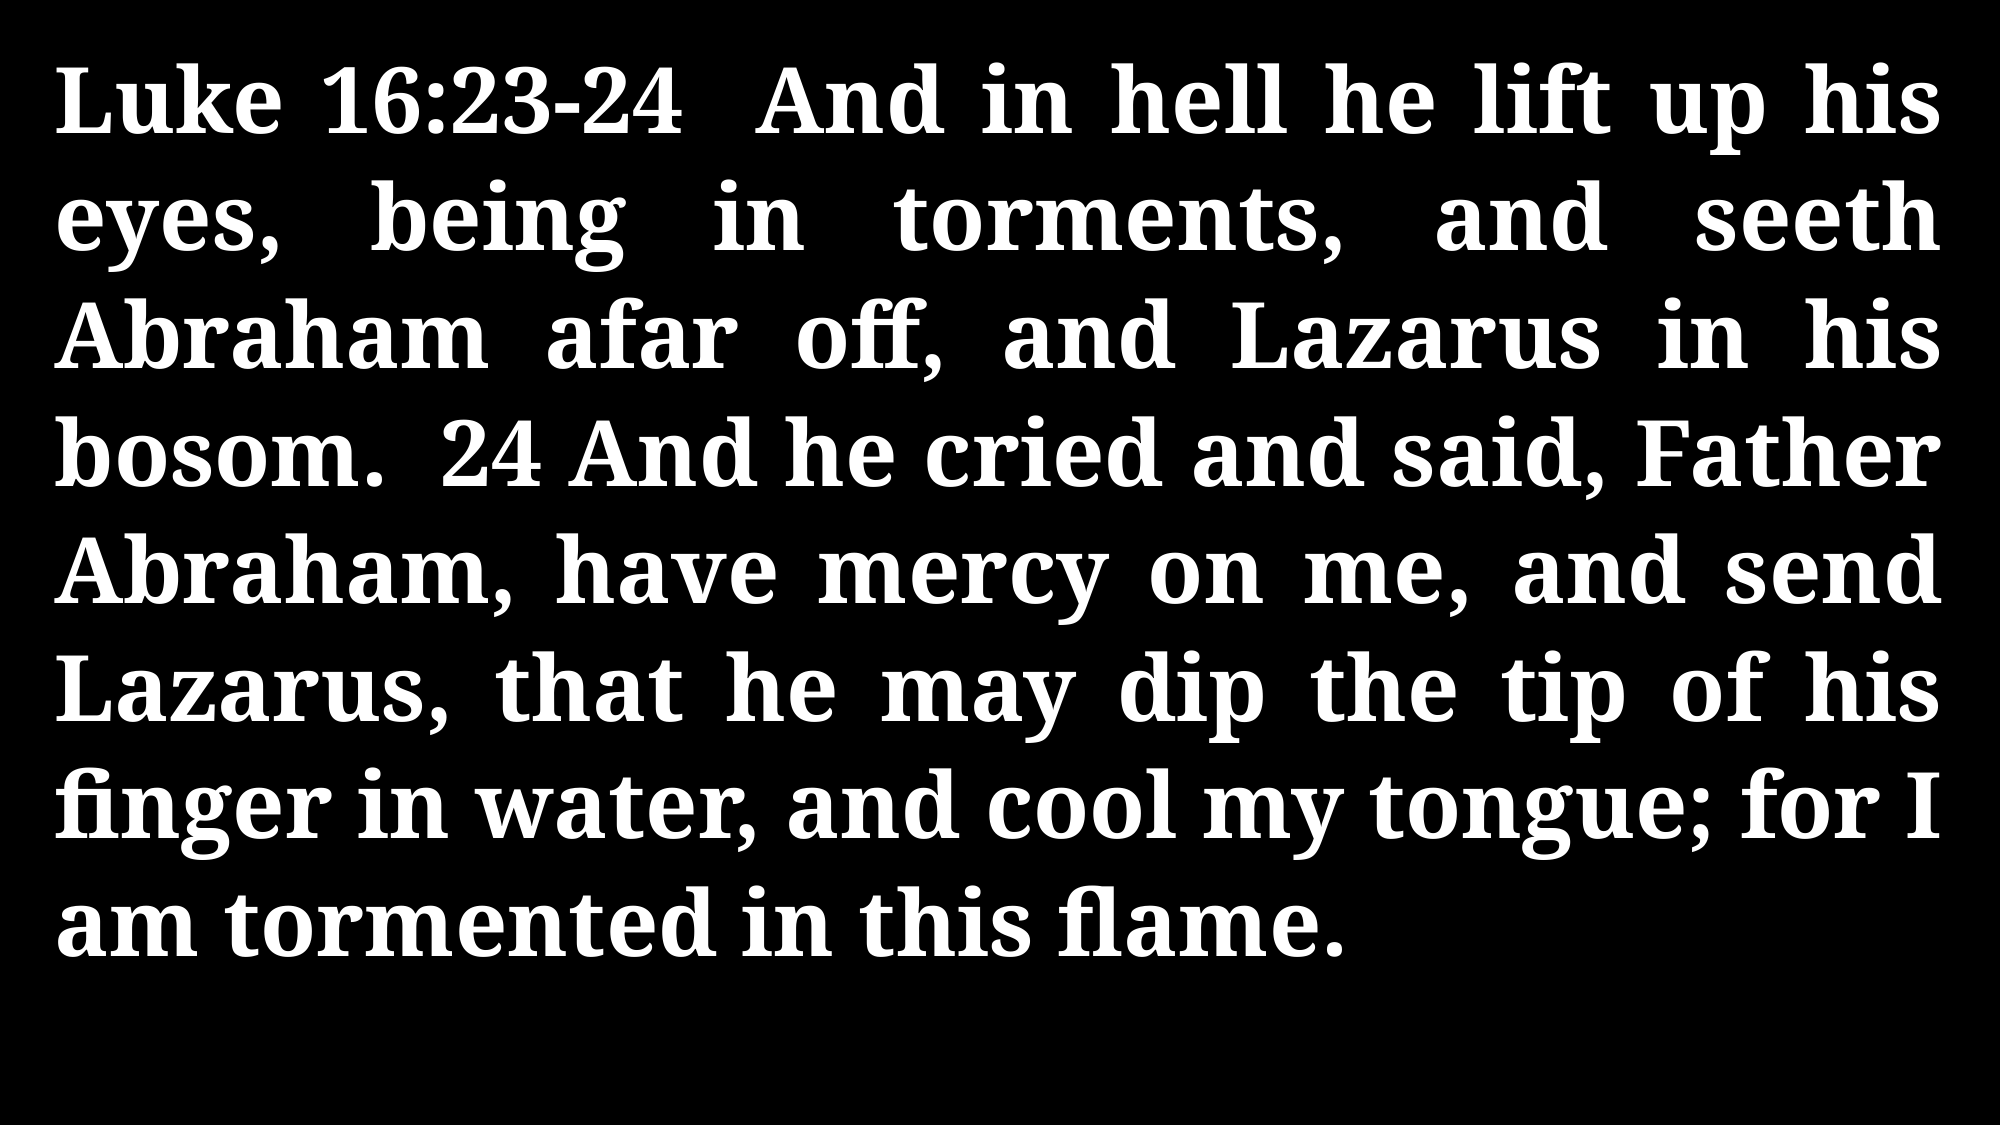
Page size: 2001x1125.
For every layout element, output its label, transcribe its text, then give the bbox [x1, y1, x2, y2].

text_box Luke 16:23-24 And in hell he lift up his eyes, being in torments, and seeth Abraham afar off, and Lazarus in his bosom. 24 And he cried and said, Father Abraham, have mercy on me, and send Lazarus, that he may dip the tip of his finger in water, and cool my tongue; for I am tormented in this flame. [39, 26, 1961, 983]
